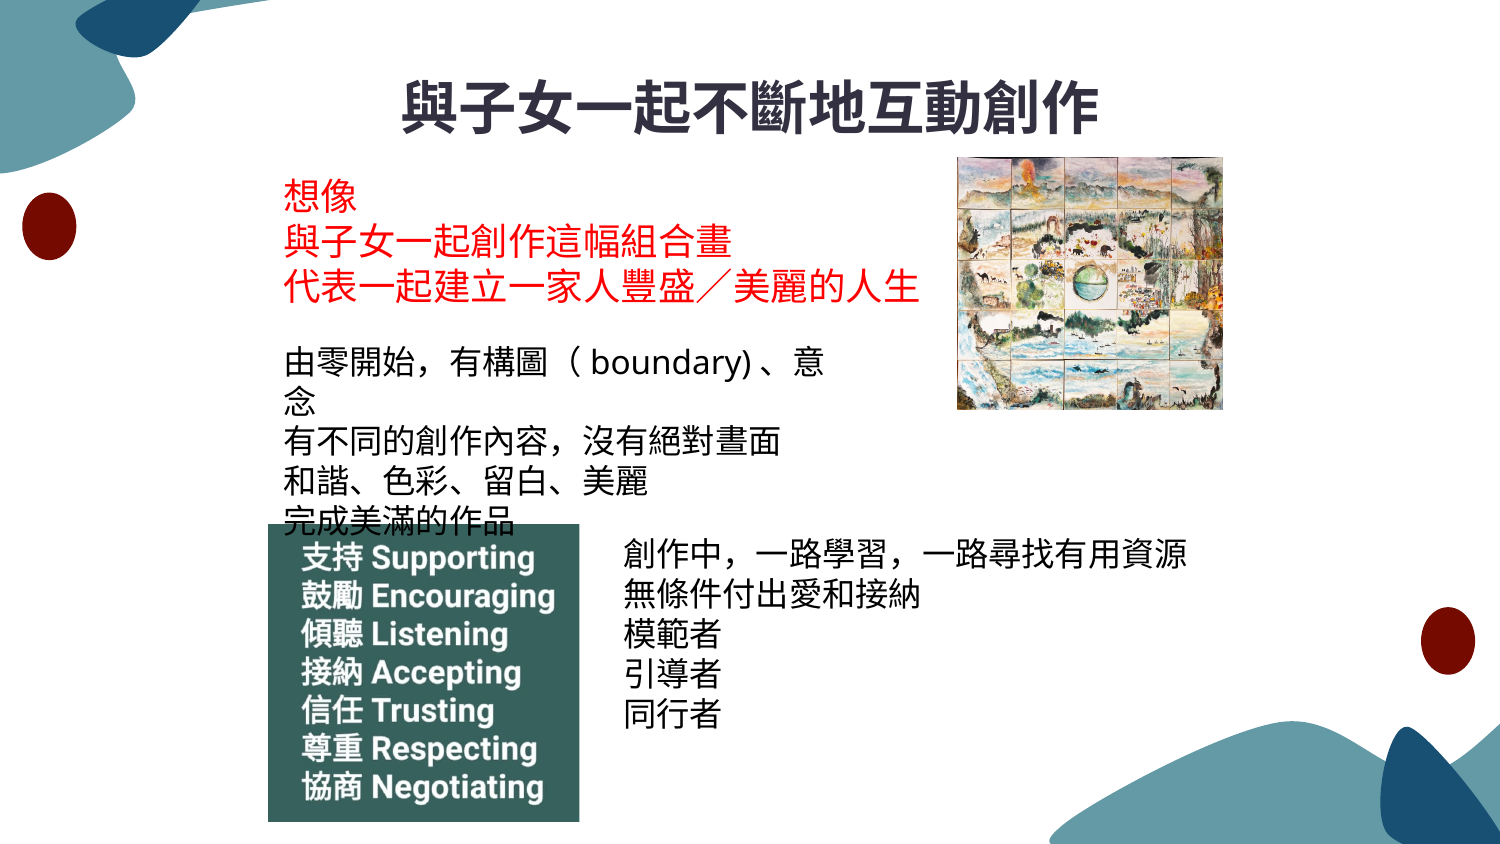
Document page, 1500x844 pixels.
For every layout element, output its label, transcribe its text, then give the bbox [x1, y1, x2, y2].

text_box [267, 157, 1224, 436]
text_box 與子女一起不斷地互動創作 [314, 56, 1186, 156]
text_box 由零開始，有構圖（boundary)、意念 有不同的創作內容，沒有絕對晝面 和諧、色彩、留白、美麗 完成美滿的作品 [268, 444, 867, 481]
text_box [267, 482, 1326, 823]
